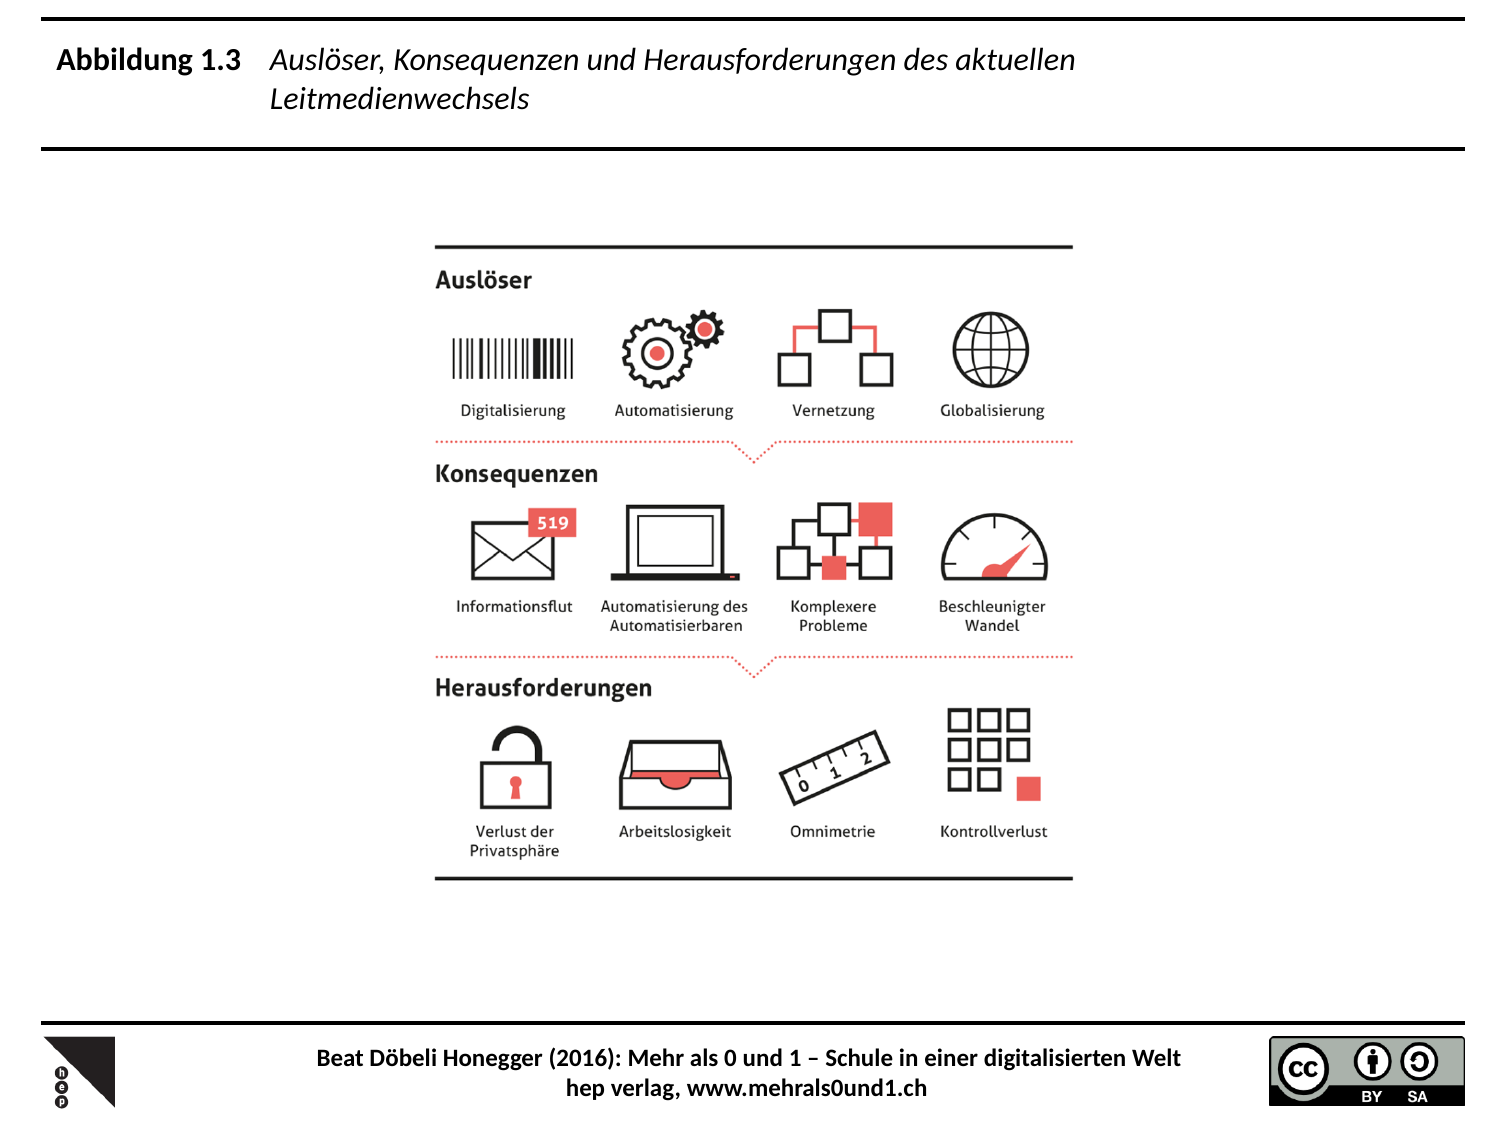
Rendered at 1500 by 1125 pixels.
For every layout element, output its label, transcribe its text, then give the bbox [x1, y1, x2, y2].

text_box Beat Döbeli Honegger (2016): Mehr als 0 und 1 – Schule in einer digitalisierten Welt hep verlag, www.mehrals0und1.ch [230, 1034, 1270, 1110]
picture [431, 241, 1075, 883]
picture [40, 1034, 117, 1110]
title Abbildung 1.3 Auslöser, Konsequenzen und Herausforderungen des aktuellen Leitmedienwechsels [41, 31, 1465, 124]
picture [1269, 1036, 1466, 1106]
